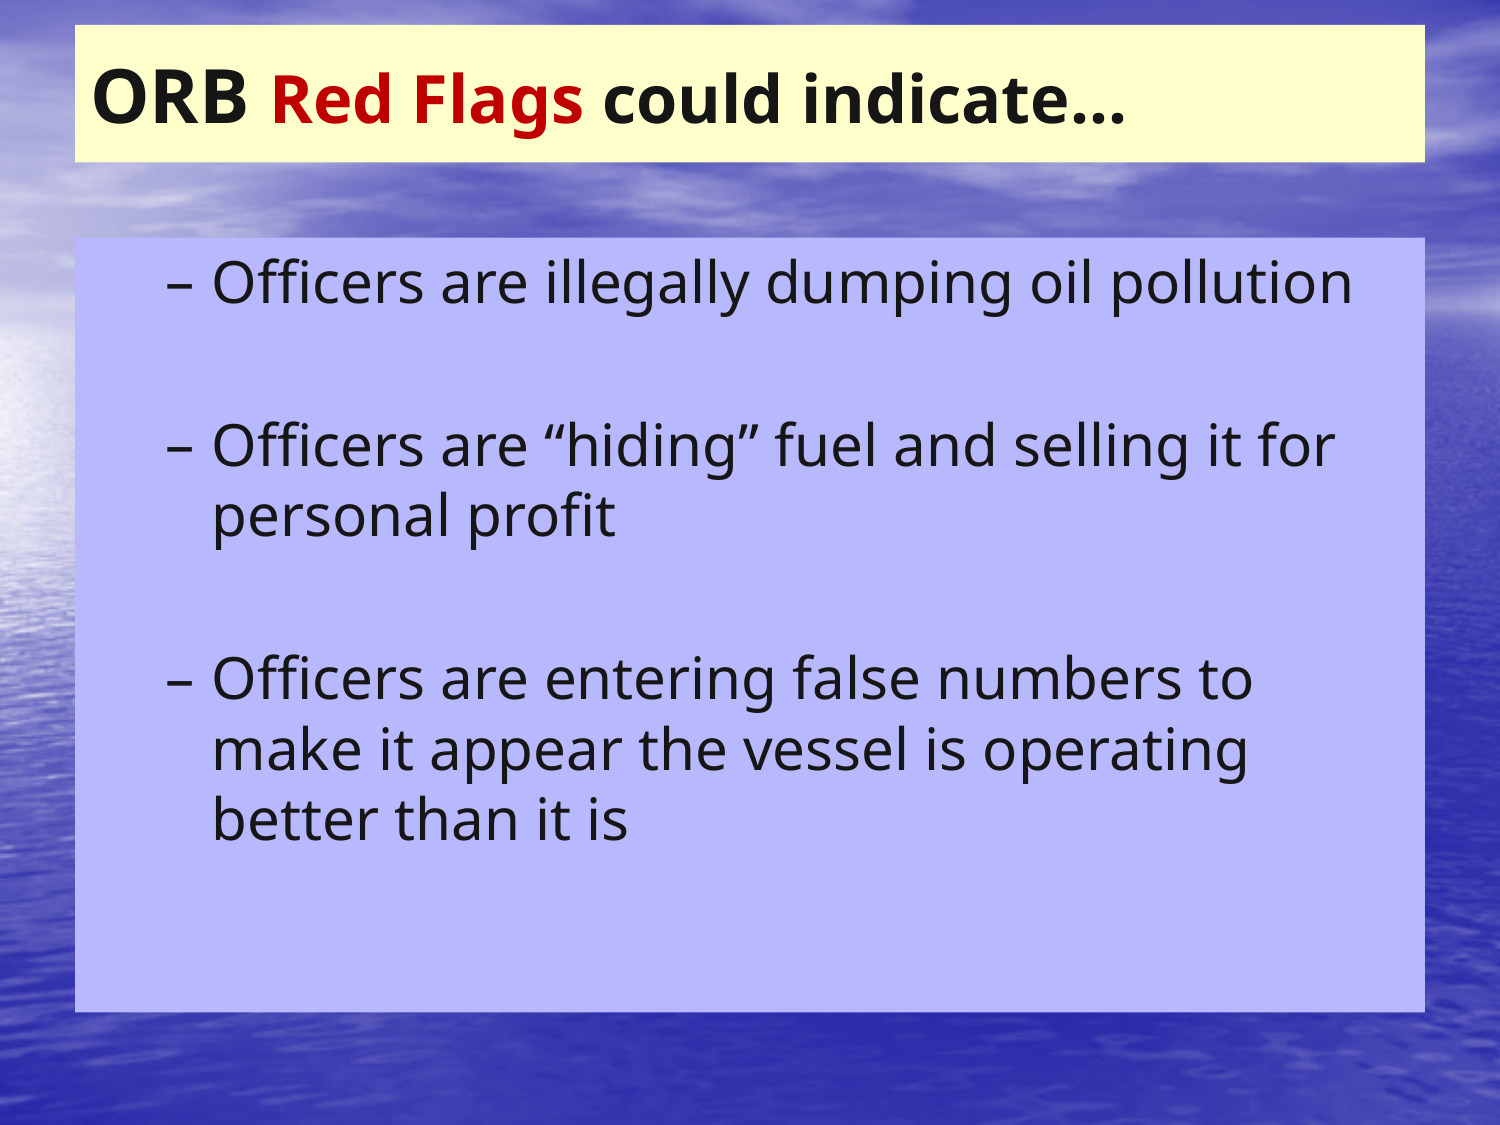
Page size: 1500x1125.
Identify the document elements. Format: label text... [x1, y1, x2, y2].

list Officers are illegally dumping oil pollution Officers are “hiding” fuel and selling it for personal profit Officers are entering false numbers to make it appear the vessel is operating better than it is [75, 237, 1425, 1013]
title ORB Red Flags could indicate… [75, 24, 1425, 163]
